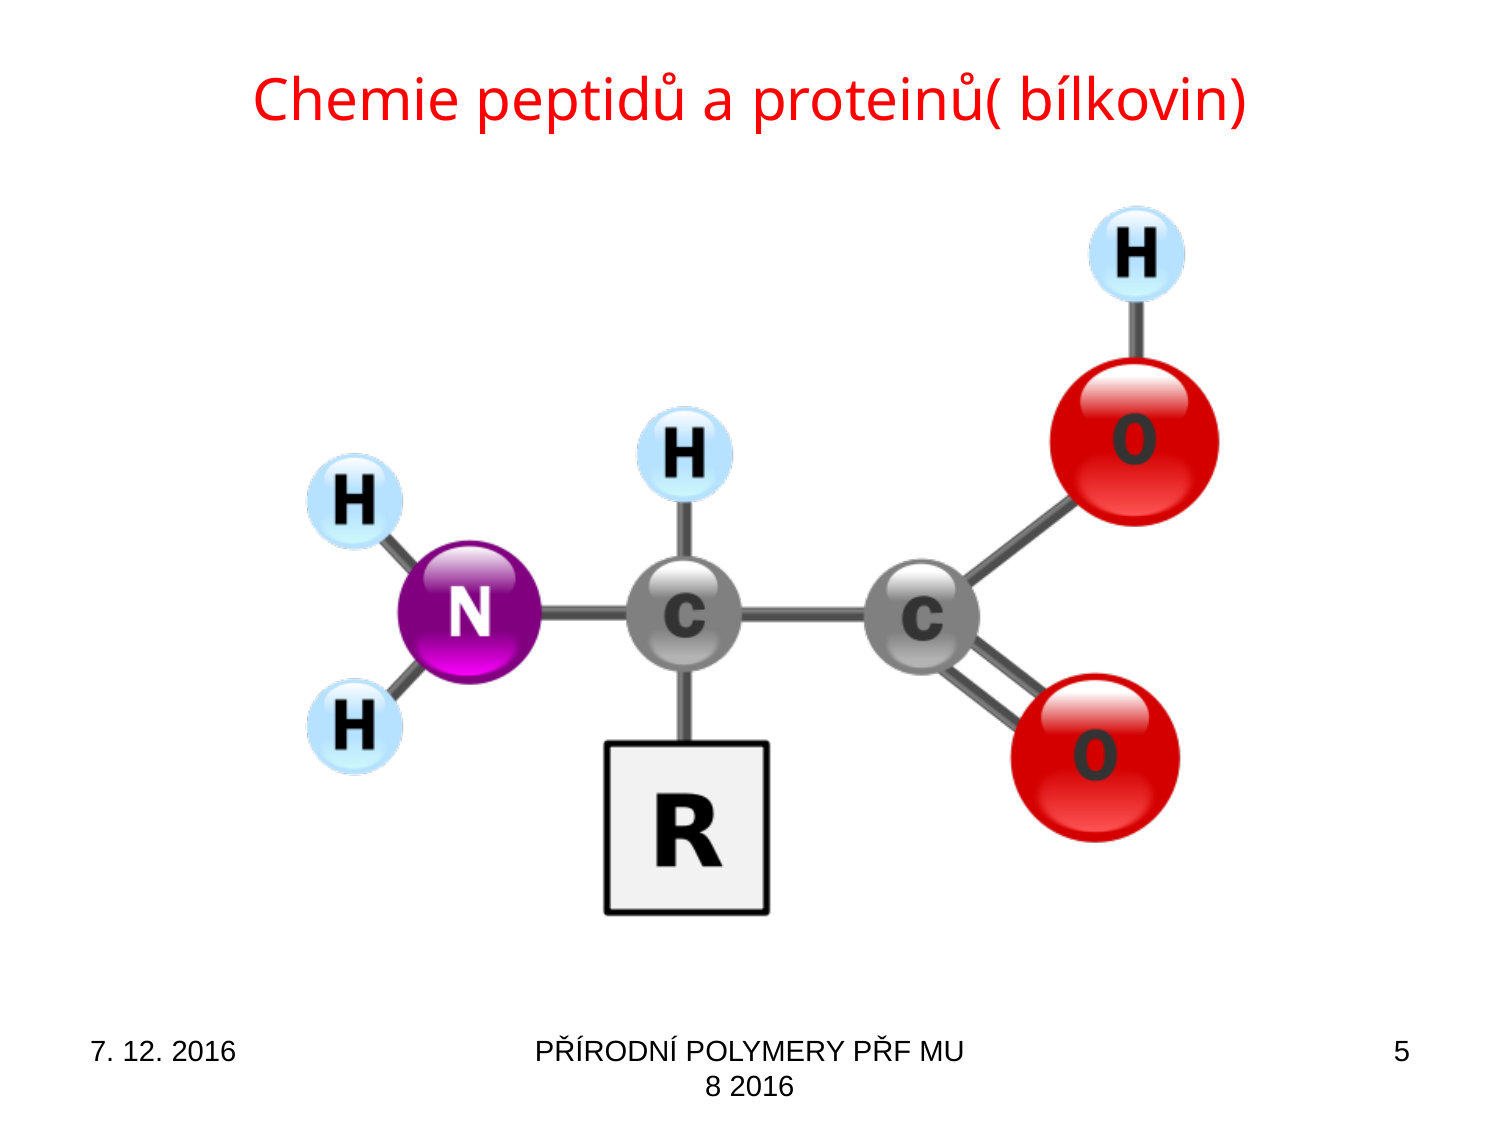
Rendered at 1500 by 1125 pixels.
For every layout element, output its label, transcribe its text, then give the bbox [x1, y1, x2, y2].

slide_number 5 [1074, 1024, 1426, 1103]
picture [206, 172, 1304, 955]
footer PŘÍRODNÍ POLYMERY PŘF MU 8 2016 [512, 1024, 988, 1103]
title Chemie peptidů a proteinů( bílkovin) [74, 44, 1426, 150]
slide_number 7. 12. 2016 [74, 1024, 426, 1103]
